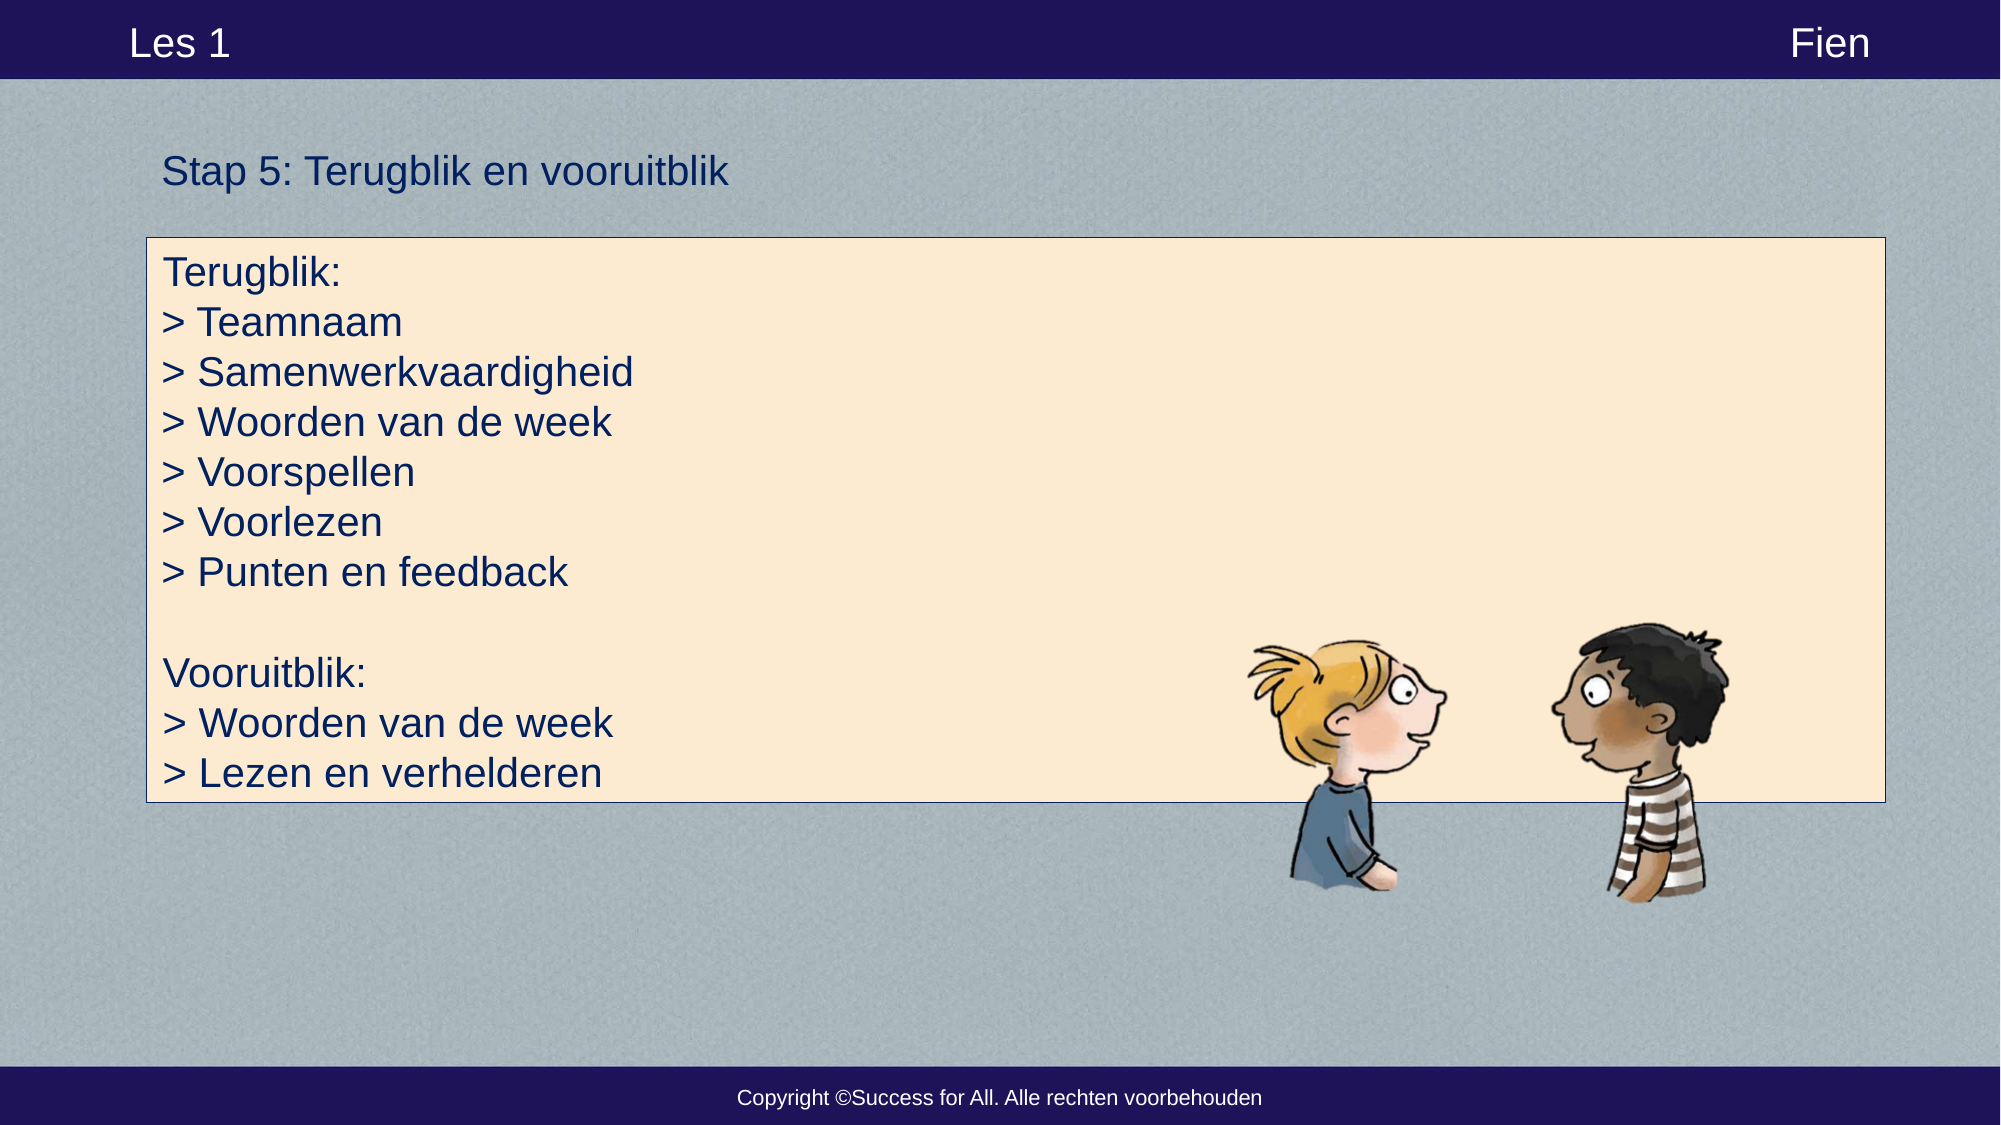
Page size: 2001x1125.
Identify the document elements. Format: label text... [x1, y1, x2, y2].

text_box Stap 5: Terugblik en vooruitblik [146, 136, 939, 201]
picture [0, 0, 2001, 1125]
text_box Les 1 [114, 8, 354, 73]
text_box Terugblik: > Teamnaam > Samenwerkvaardigheid > Woorden van de week > Voorspellen > Voorlezen > Punten en feedback Vooruitblik: > Woorden van de week > Lezen en verhelderen [146, 237, 1886, 803]
text_box Fien [999, 8, 1886, 73]
text_box Copyright ©Success for All. Alle rechten voorbehouden [0, 1076, 2000, 1125]
